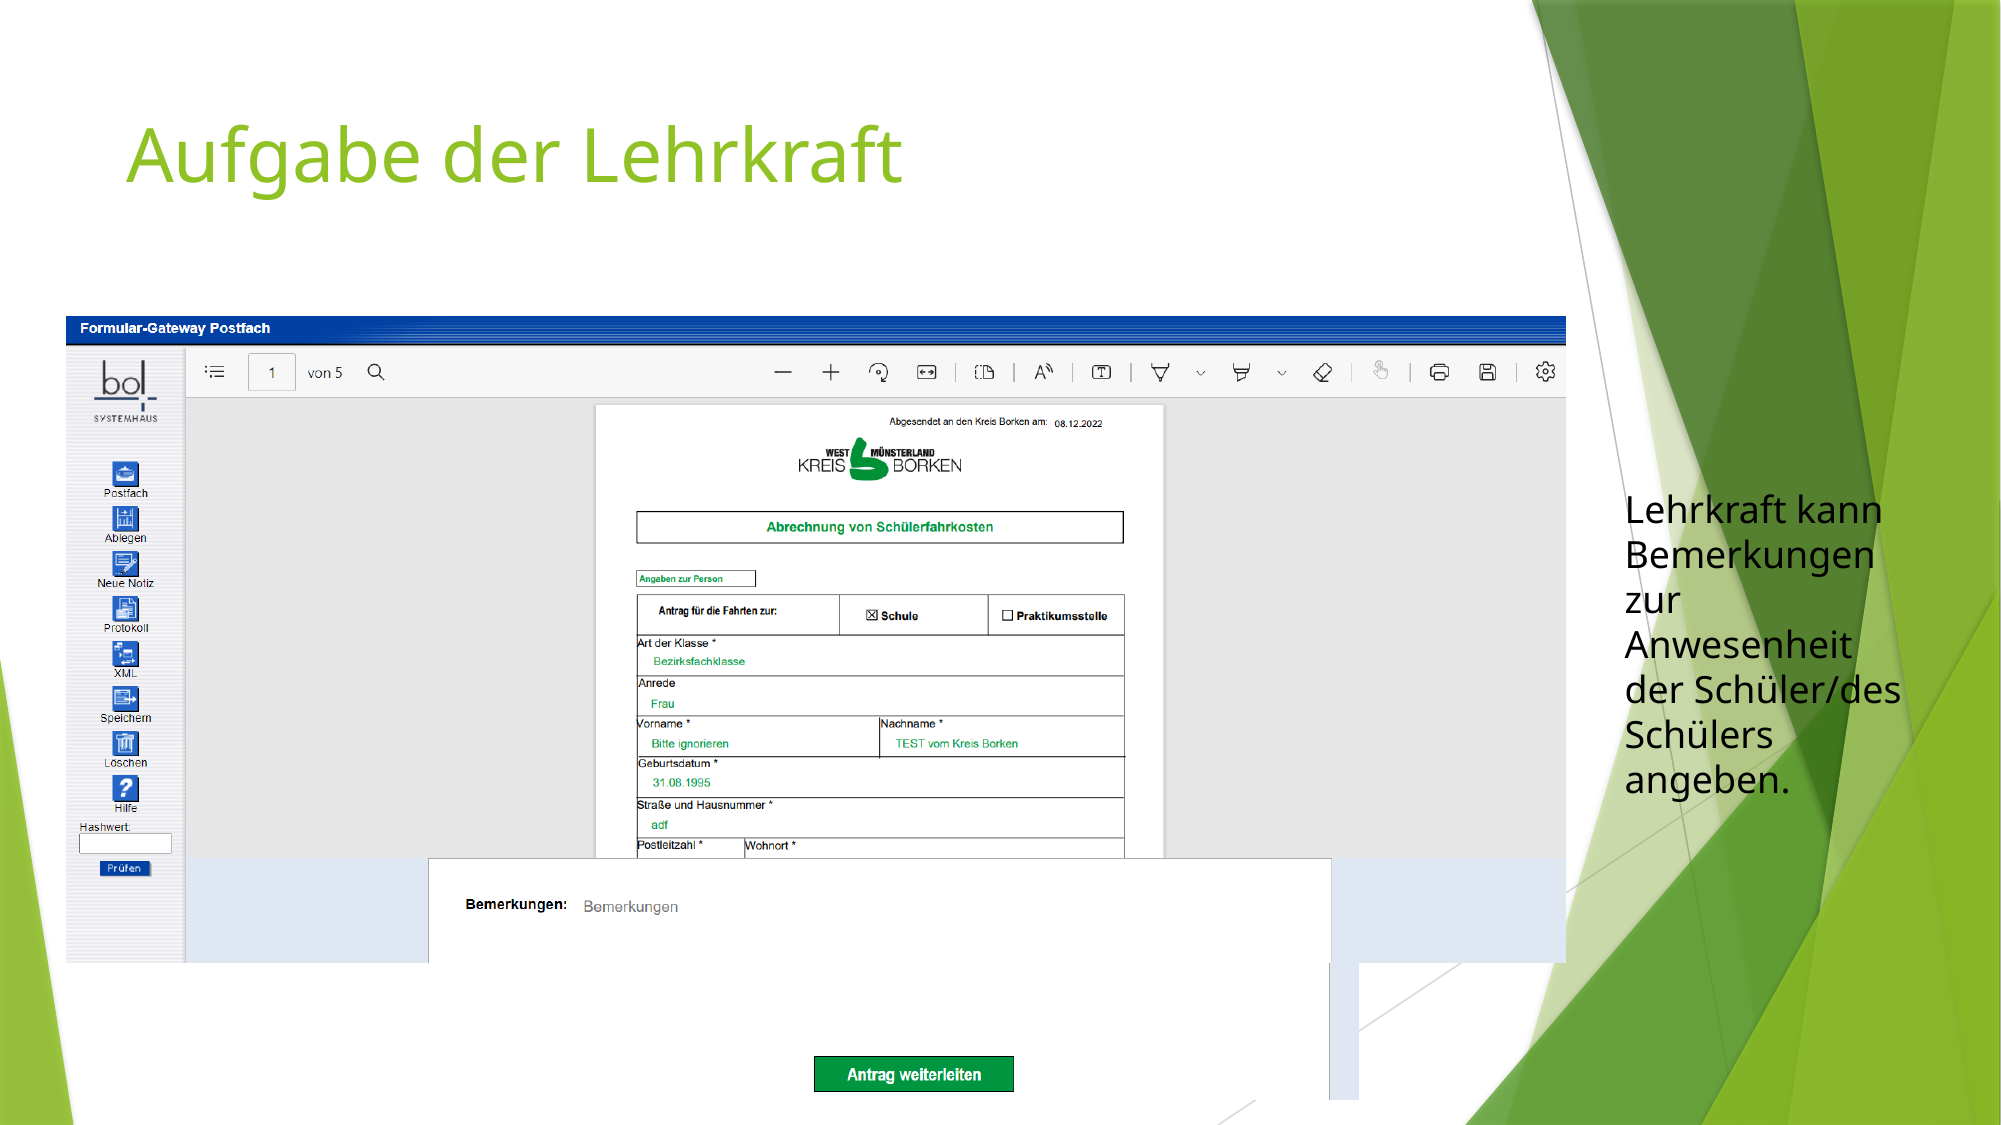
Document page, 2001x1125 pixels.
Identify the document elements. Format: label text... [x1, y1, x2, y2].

picture [66, 316, 1567, 1101]
text_box Lehrkraft kann Bemerkungen zur Anwesenheit der Schüler/des Schülers angeben. [1609, 478, 1928, 809]
title Aufgabe der Lehrkraft [111, 99, 1522, 315]
